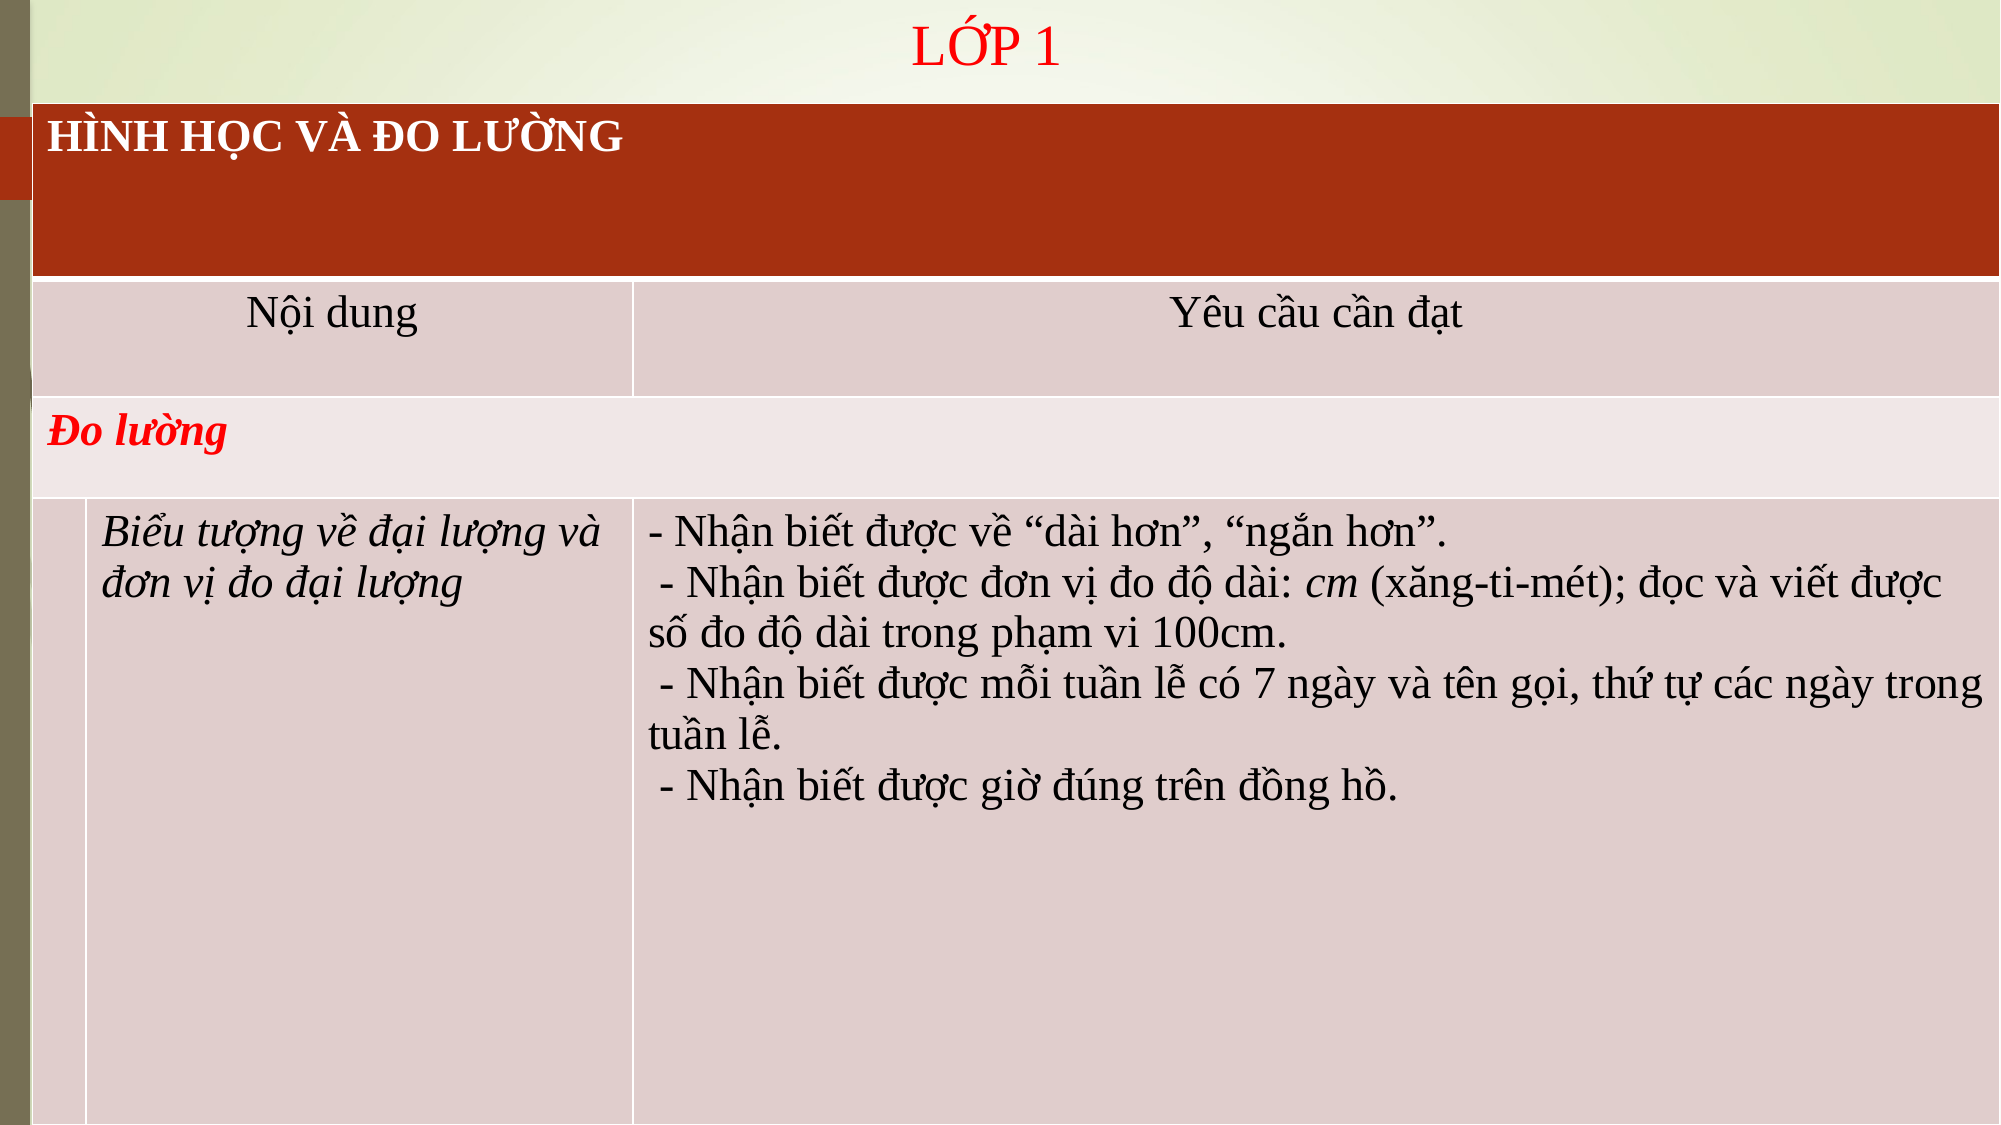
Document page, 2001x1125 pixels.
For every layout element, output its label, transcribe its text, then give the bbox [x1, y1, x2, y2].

table_cell Biểu tượng về đại lượng và đơn vị đo đại lượng [87, 499, 632, 1124]
title LỚP 1 [312, 0, 1663, 88]
table_cell Đo lường [33, 398, 1999, 497]
table_header HÌNH HỌC VÀ ĐO LƯỜNG [33, 104, 1999, 276]
table_cell [33, 499, 85, 1124]
table_cell - Nhận biết được về “dài hơn”, “ngắn hơn”. - Nhận biết được đơn vị đo độ dài: cm (xăng-ti-mét); đọc và viết được số đo độ dài trong phạm vi 100cm. - Nhận biết được mỗi tuần lễ có 7 ngày và tên gọi, thứ tự các ngày trong tuần lễ. - Nhận biết được giờ đúng trên đồng hồ. [634, 499, 1999, 1124]
table_cell Yêu cầu cần đạt [634, 282, 1999, 396]
table_cell Nội dung [33, 282, 632, 396]
picture [30, 0, 2001, 1125]
